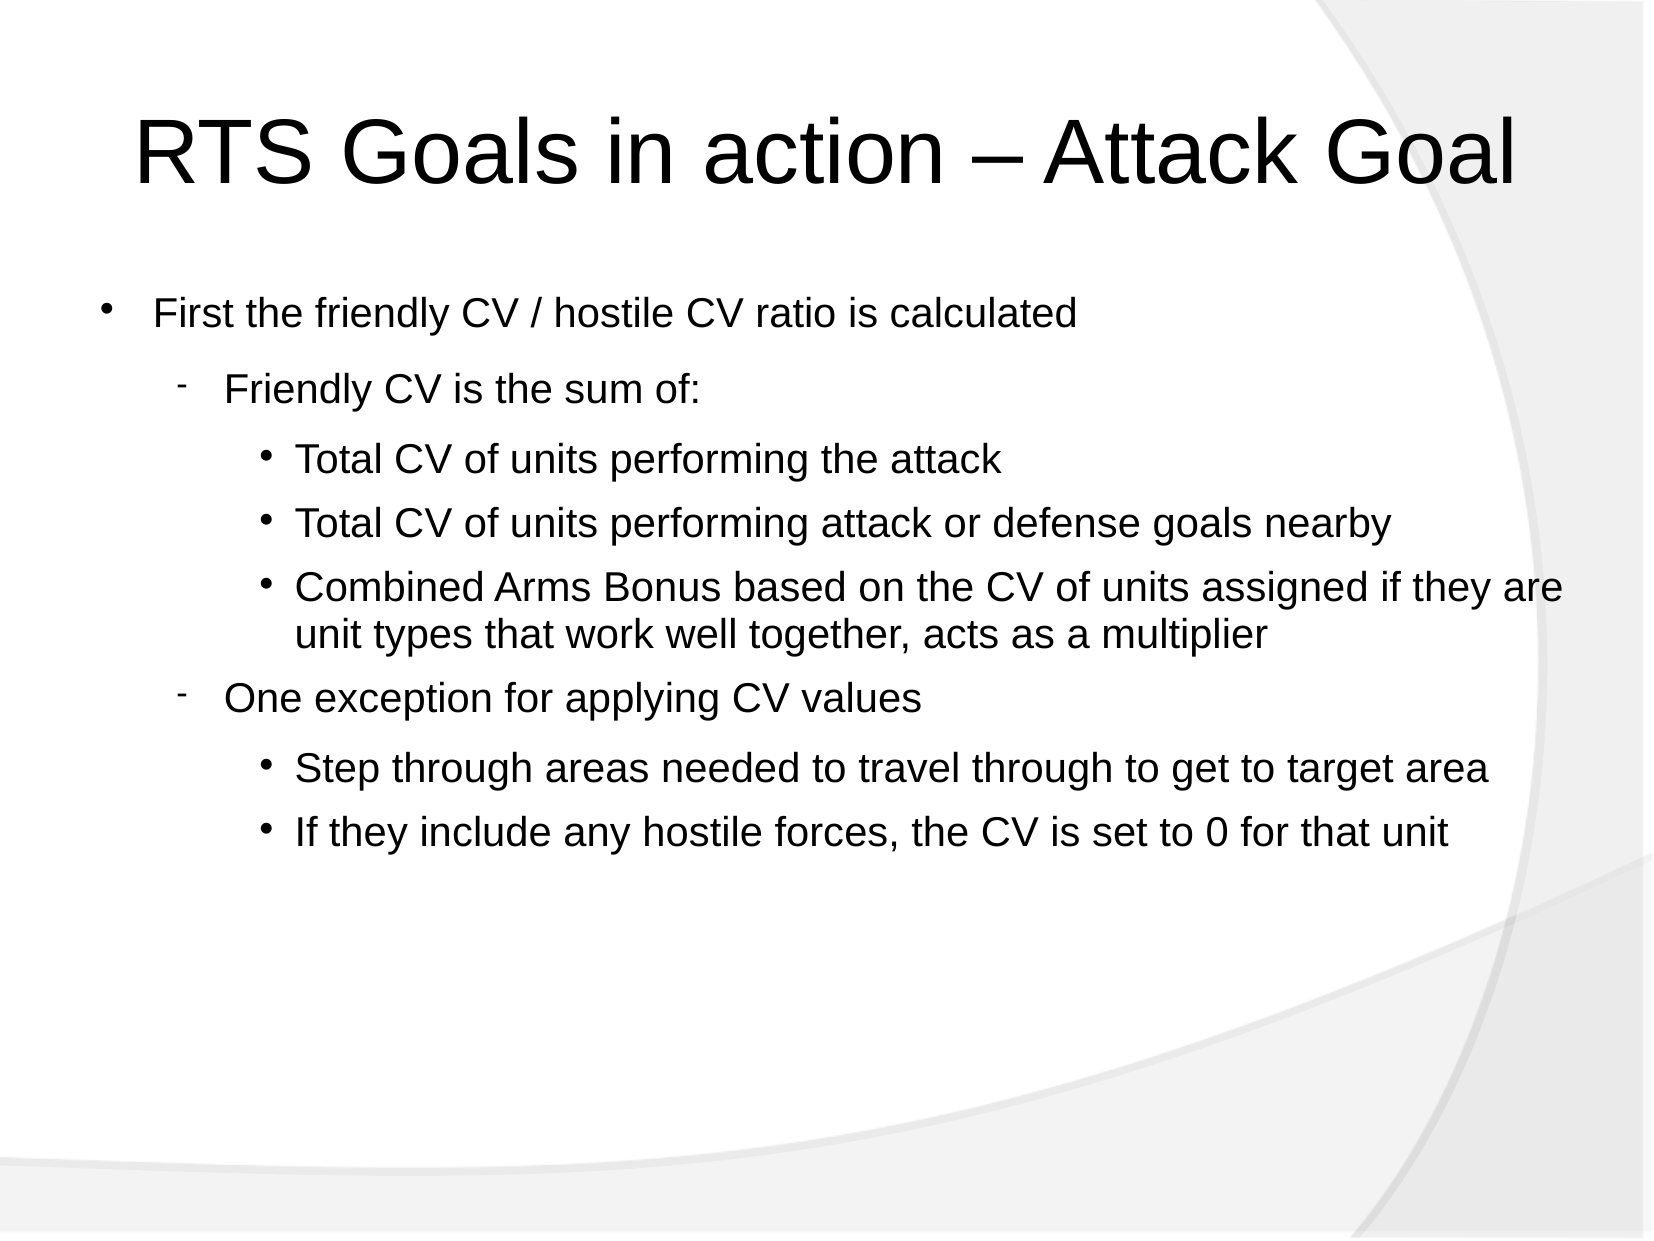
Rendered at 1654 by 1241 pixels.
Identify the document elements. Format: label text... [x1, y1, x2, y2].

text_box RTS Goals in action – Attack Goal [82, 56, 1571, 249]
text_box First the friendly CV / hostile CV ratio is calculated Friendly CV is the sum of: Total CV of units performing the attack Total CV of units performing attack or defense goals nearby Combined Arms Bonus based on the CV of units assigned if they are unit types that work well together, acts as a multiplier One exception for applying CV values Step through areas needed to travel through to get to target area If they include any hostile forces, the CV is set to 0 for that unit [82, 290, 1571, 1094]
